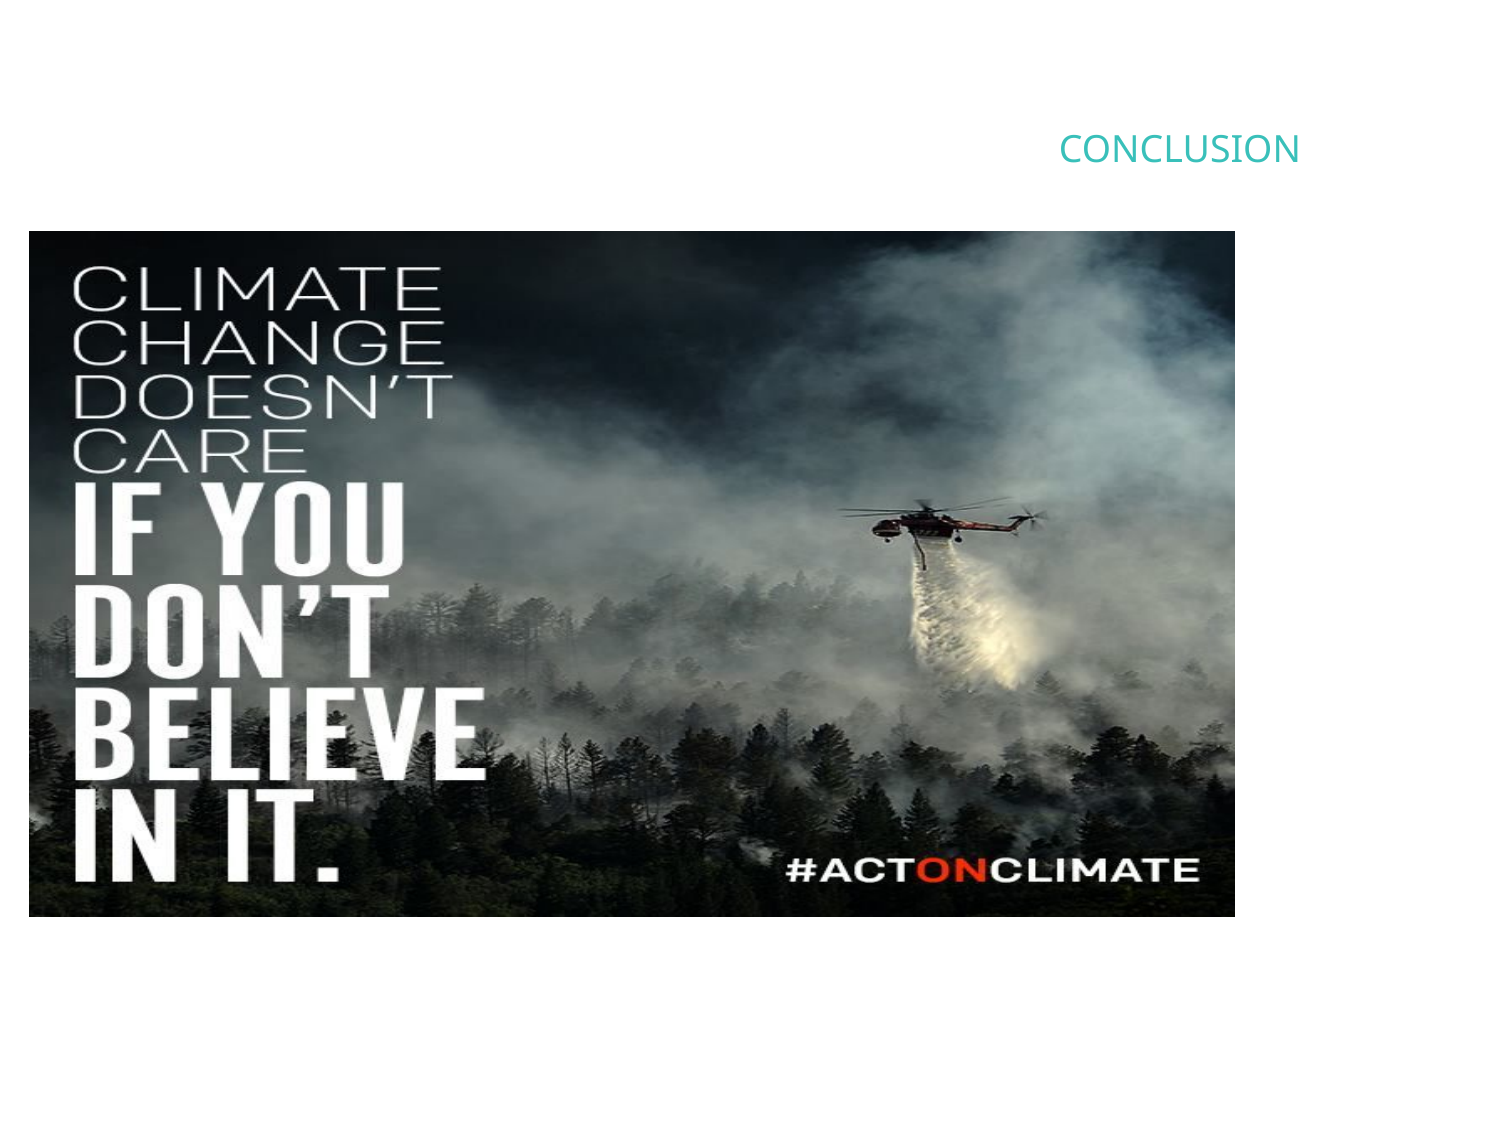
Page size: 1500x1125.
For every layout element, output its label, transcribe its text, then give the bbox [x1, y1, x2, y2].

picture [29, 231, 1235, 918]
title CONCLUSION [191, 109, 1317, 185]
